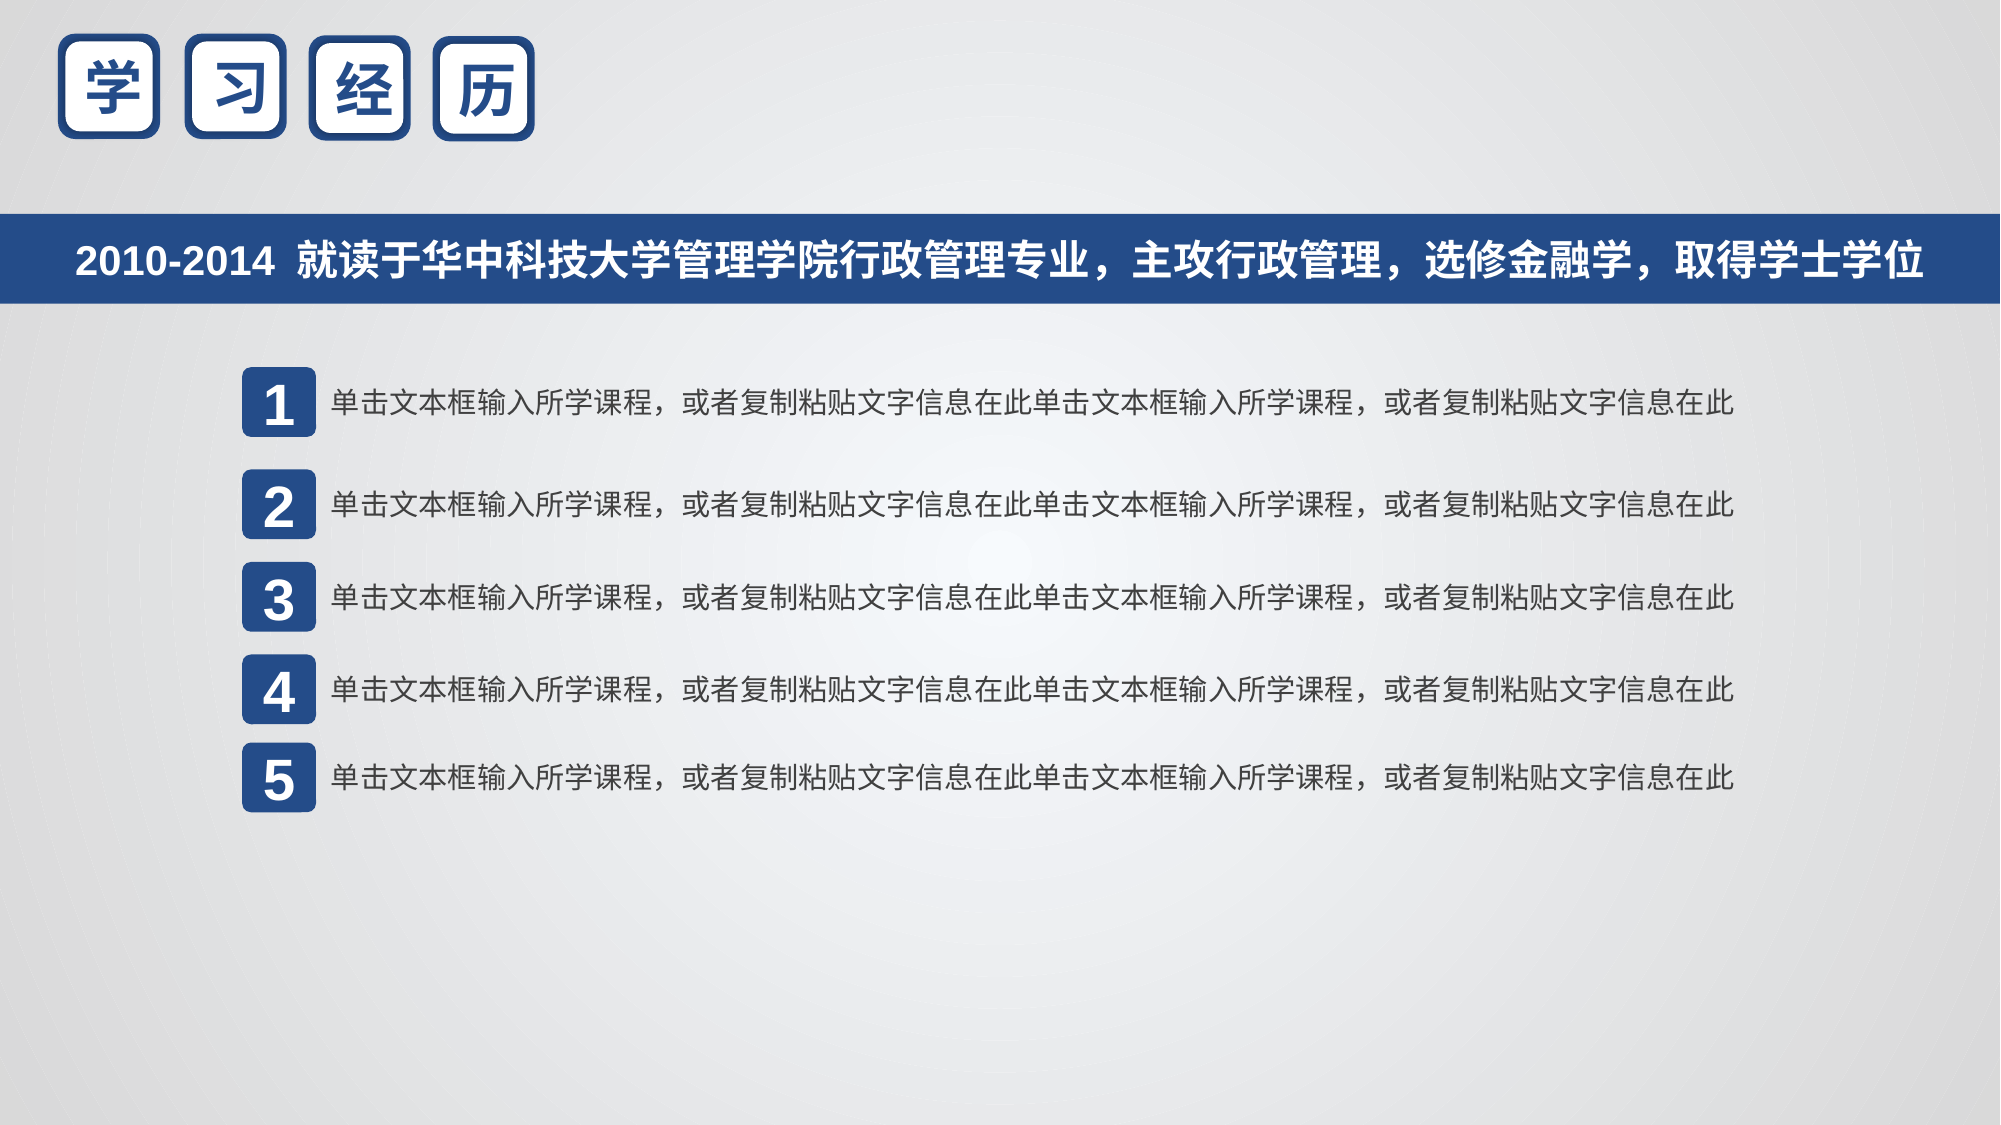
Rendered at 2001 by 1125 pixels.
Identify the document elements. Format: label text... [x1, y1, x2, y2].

text_box 1 [241, 366, 318, 438]
text_box 3 [241, 560, 318, 633]
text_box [57, 33, 161, 139]
text_box 2 [241, 468, 318, 541]
text_box 5 [241, 741, 318, 814]
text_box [432, 35, 535, 142]
text_box 2010-2014 就读于华中科技大学管理学院行政管理专业，主攻行政管理，选修金融学，取得学士学位 [0, 213, 2000, 305]
text_box 单击文本框输入所学课程，或者复制粘贴文字信息在此单击文本框输入所学课程，或者复制粘贴文字信息在此 [316, 571, 1812, 622]
text_box 4 [241, 653, 318, 726]
text_box 单击文本框输入所学课程，或者复制粘贴文字信息在此单击文本框输入所学课程，或者复制粘贴文字信息在此 [316, 664, 1812, 714]
text_box 单击文本框输入所学课程，或者复制粘贴文字信息在此单击文本框输入所学课程，或者复制粘贴文字信息在此 [316, 376, 1812, 427]
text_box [308, 35, 411, 141]
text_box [184, 33, 287, 139]
text_box 单击文本框输入所学课程，或者复制粘贴文字信息在此单击文本框输入所学课程，或者复制粘贴文字信息在此 [316, 478, 1812, 529]
text_box 单击文本框输入所学课程，或者复制粘贴文字信息在此单击文本框输入所学课程，或者复制粘贴文字信息在此 [316, 752, 1812, 802]
